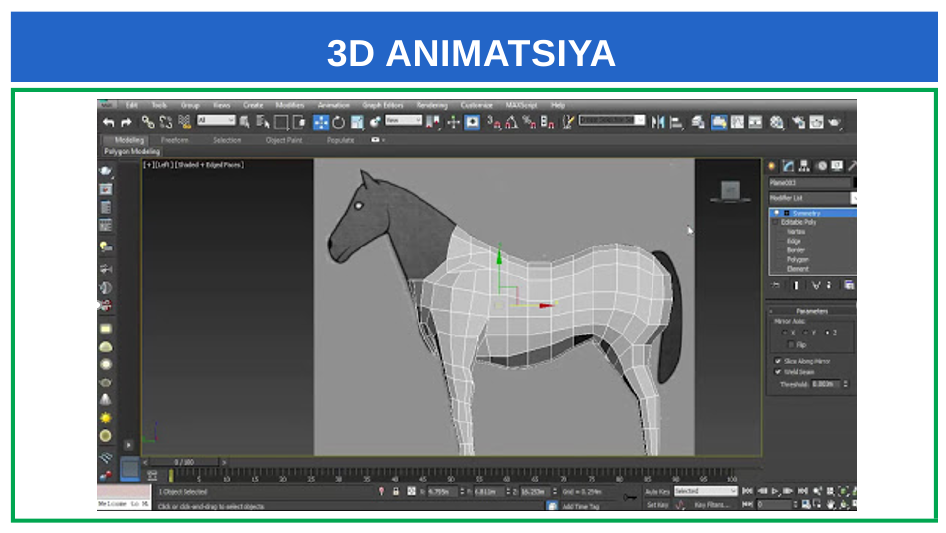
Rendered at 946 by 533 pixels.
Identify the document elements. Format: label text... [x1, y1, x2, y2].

picture [97, 99, 857, 511]
text_box 3D ANIMATSIYA [97, 26, 854, 75]
